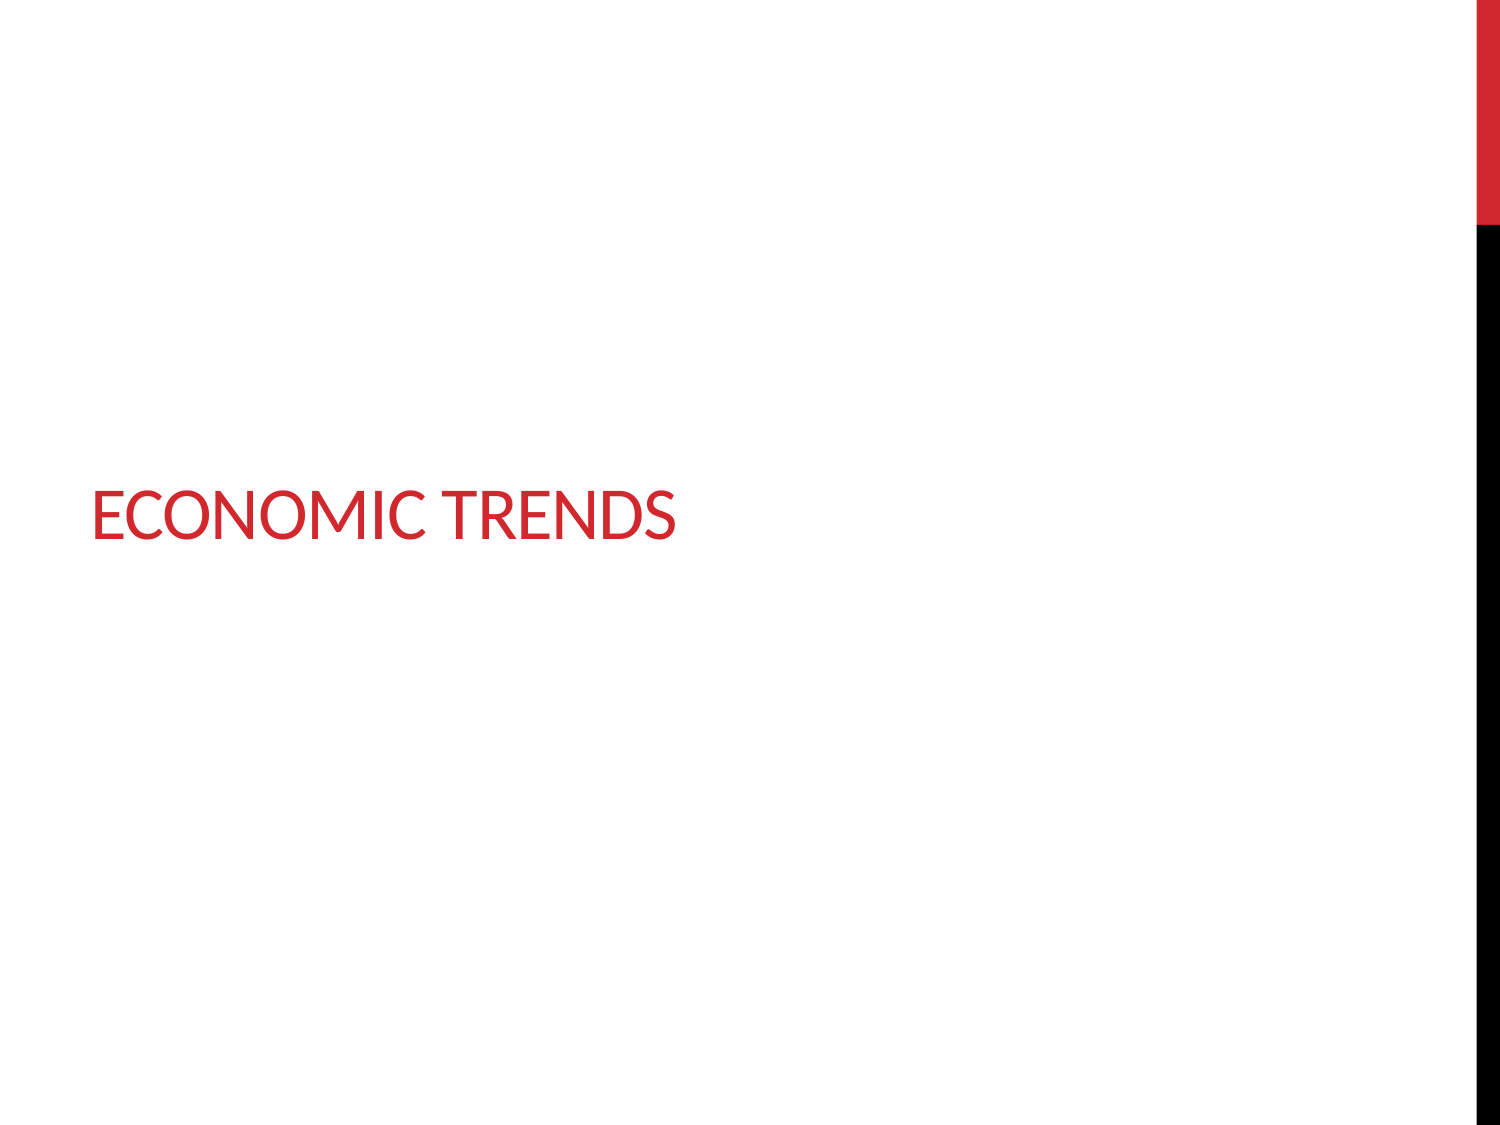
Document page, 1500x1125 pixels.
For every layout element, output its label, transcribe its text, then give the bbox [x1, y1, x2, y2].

title Economic Trends [75, 375, 1425, 563]
